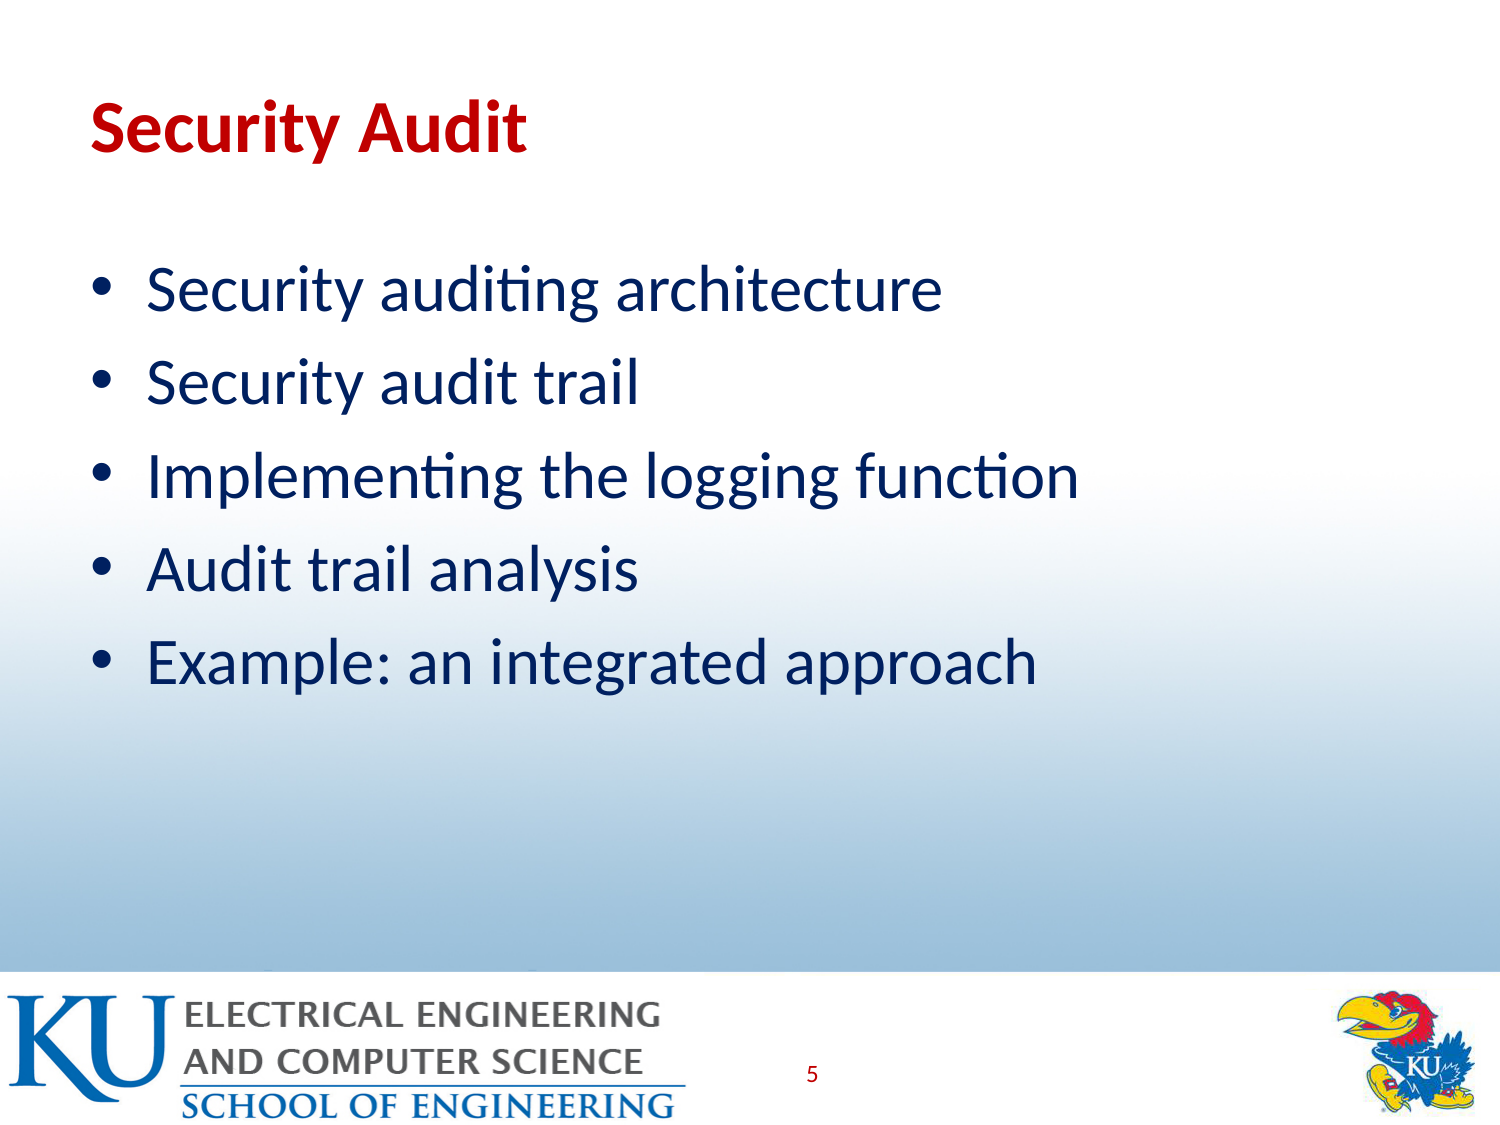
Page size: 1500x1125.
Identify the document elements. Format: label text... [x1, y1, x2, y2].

slide_number 5 [637, 1042, 988, 1103]
picture [0, 0, 1500, 1125]
list Security auditing architecture Security audit trail Implementing the logging function Audit trail analysis Example: an integrated approach [75, 237, 1425, 688]
title Security Audit [75, 24, 1425, 220]
